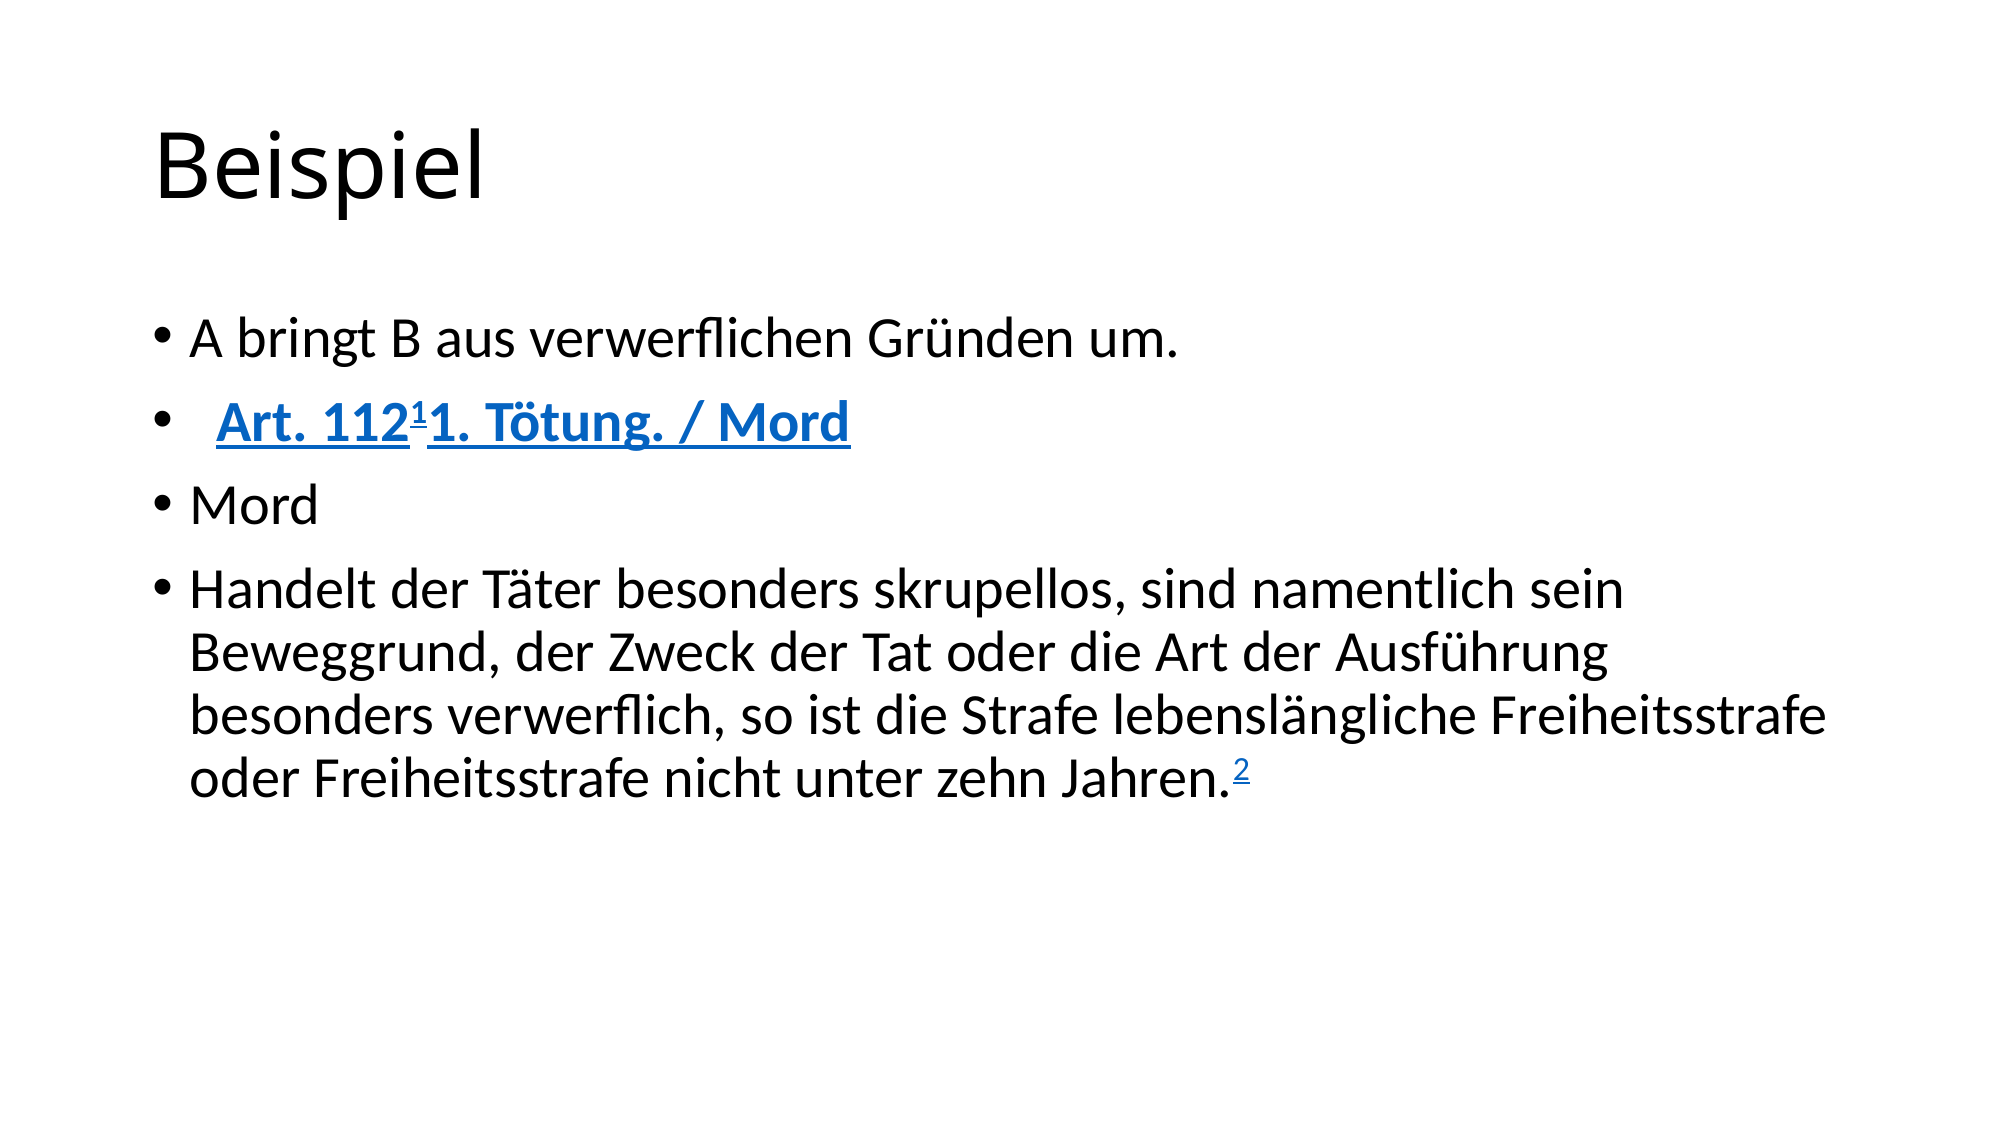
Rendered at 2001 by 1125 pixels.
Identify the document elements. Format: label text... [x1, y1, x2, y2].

list A bringt B aus verwerflichen Gründen um. Art. 11211. Tötung. / Mord Mord Handelt der Täter besonders skrupellos, sind namentlich sein Beweggrund, der Zweck der Tat oder die Art der Ausführung besonders verwerflich, so ist die Strafe lebenslängliche Freiheitsstrafe oder Freiheitsstrafe nicht unter zehn Jahren.2 [137, 299, 1863, 1014]
title Beispiel [137, 59, 1863, 278]
